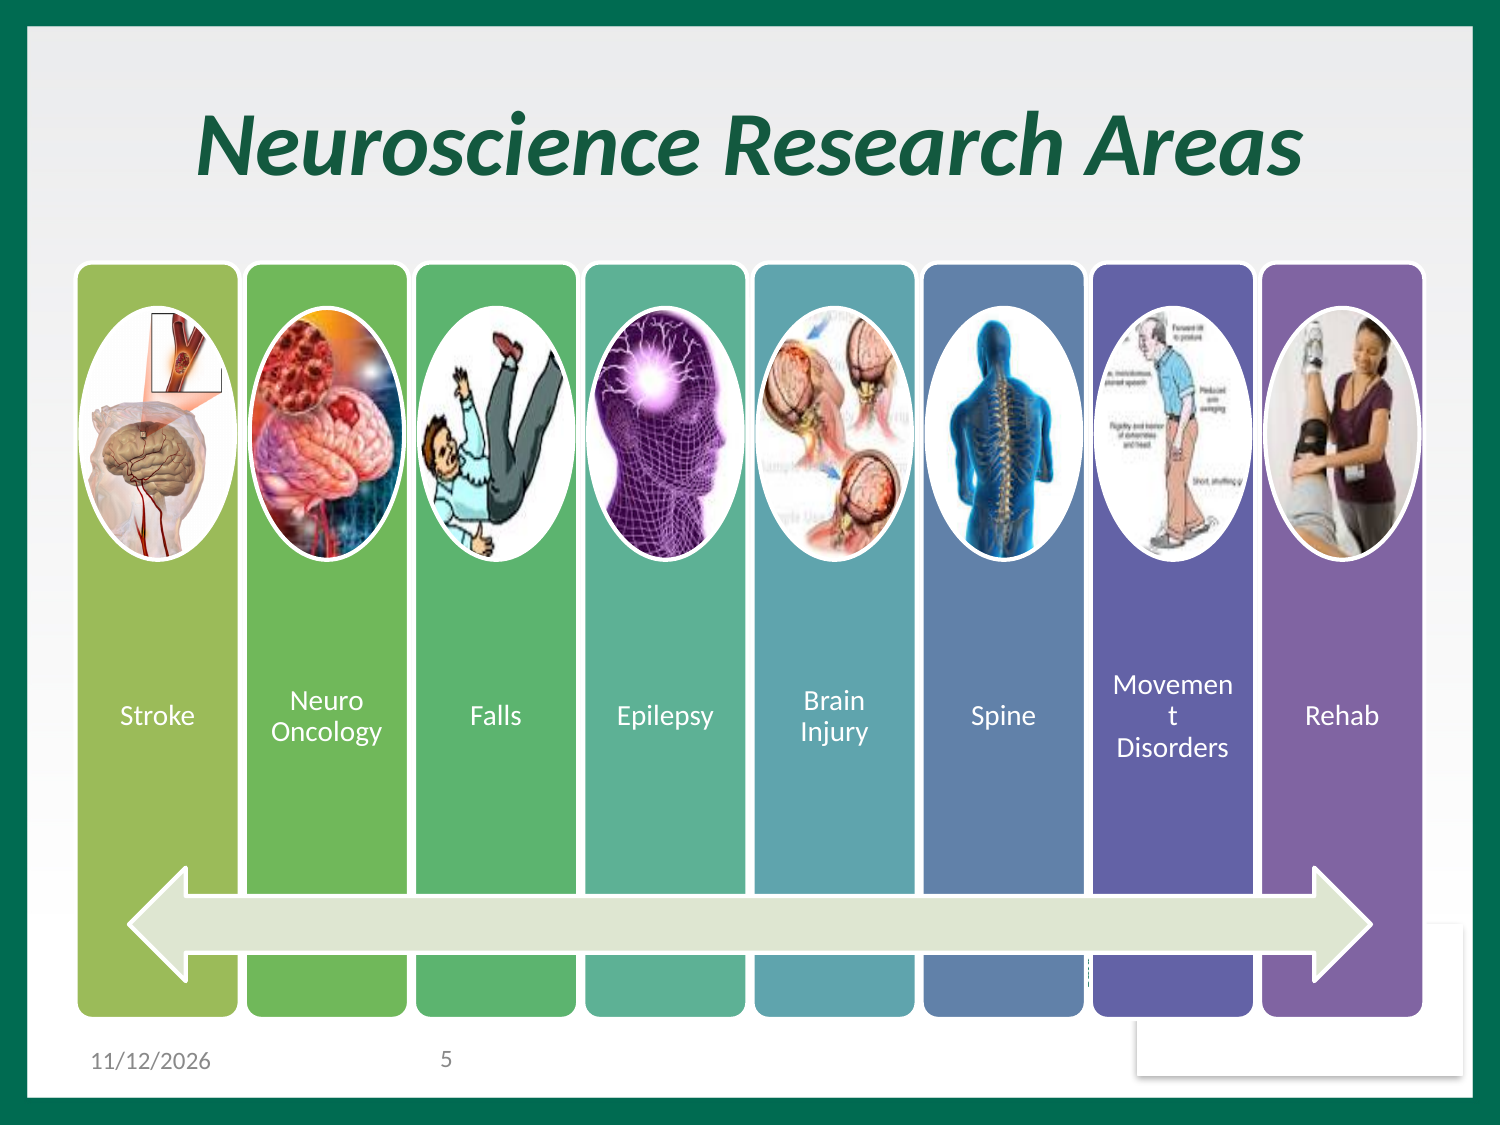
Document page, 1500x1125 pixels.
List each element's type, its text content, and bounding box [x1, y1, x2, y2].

text_box [1137, 924, 1463, 1076]
picture [0, 0, 1500, 1125]
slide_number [75, 1029, 425, 1090]
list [74, 262, 1426, 1020]
title Neuroscience Research Areas [75, 45, 1425, 233]
slide_number 5 [425, 1028, 775, 1087]
